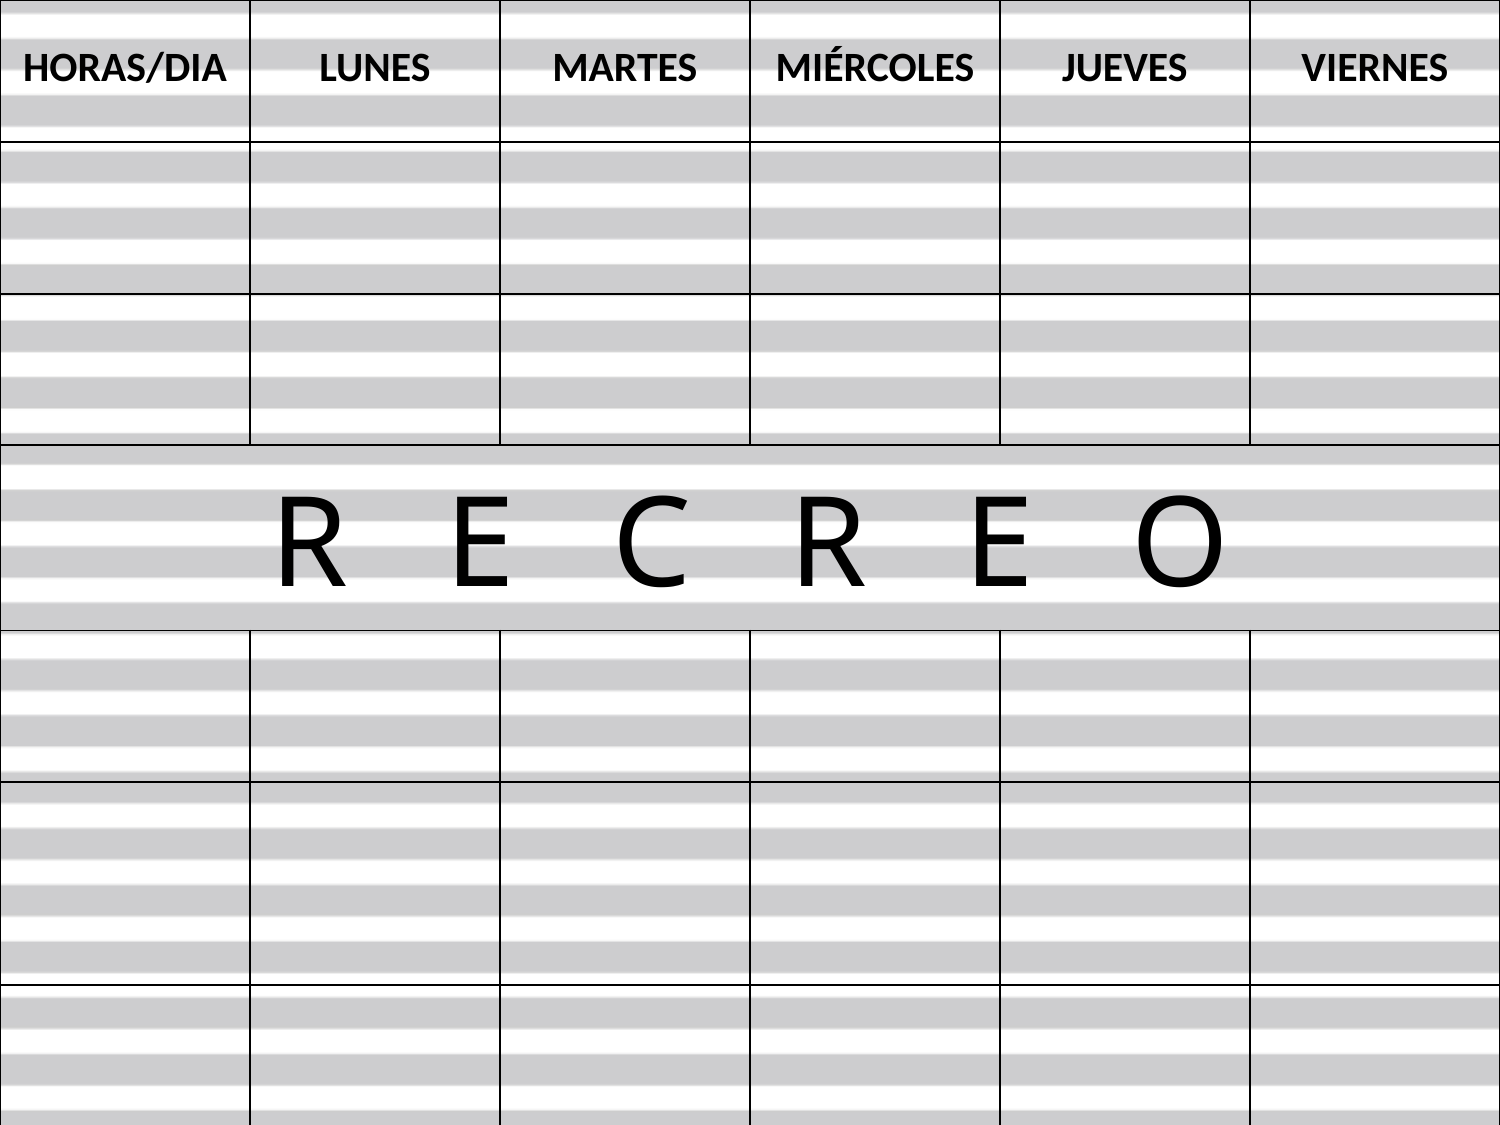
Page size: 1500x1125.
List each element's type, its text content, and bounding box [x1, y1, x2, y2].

table_cell [1251, 143, 1499, 293]
table_header VIERNES [1251, 1, 1499, 141]
table_cell [1, 143, 249, 293]
table_cell R E C R E O [1, 446, 1499, 630]
table_cell [1001, 783, 1249, 984]
table_header JUEVES [1001, 1, 1249, 141]
table_cell [1251, 631, 1499, 781]
table_cell [1001, 143, 1249, 293]
table_cell [751, 783, 999, 984]
table_cell [751, 986, 999, 1125]
table_cell [251, 631, 499, 781]
table_cell [251, 986, 499, 1125]
table_header MIÉRCOLES [751, 1, 999, 141]
table_cell [501, 986, 749, 1125]
table_cell [251, 295, 499, 444]
table_header HORAS/DIA [1, 1, 249, 141]
table_cell [1251, 295, 1499, 444]
table_header LUNES [251, 1, 499, 141]
table_cell [1001, 986, 1249, 1125]
table_cell [501, 631, 749, 781]
table_cell [1, 295, 249, 444]
table_cell [1251, 986, 1499, 1125]
table_cell [751, 631, 999, 781]
table_cell [251, 783, 499, 984]
table_cell [751, 295, 999, 444]
table_cell [501, 783, 749, 984]
table_cell [1001, 295, 1249, 444]
table_cell [501, 143, 749, 293]
table_cell [1, 631, 249, 781]
table_cell [751, 143, 999, 293]
table_cell [501, 295, 749, 444]
table_cell [1251, 783, 1499, 984]
table_cell [251, 143, 499, 293]
table_cell [1001, 631, 1249, 781]
table_cell [1, 986, 249, 1125]
table_header MARTES [501, 1, 749, 141]
table_cell [1, 783, 249, 984]
